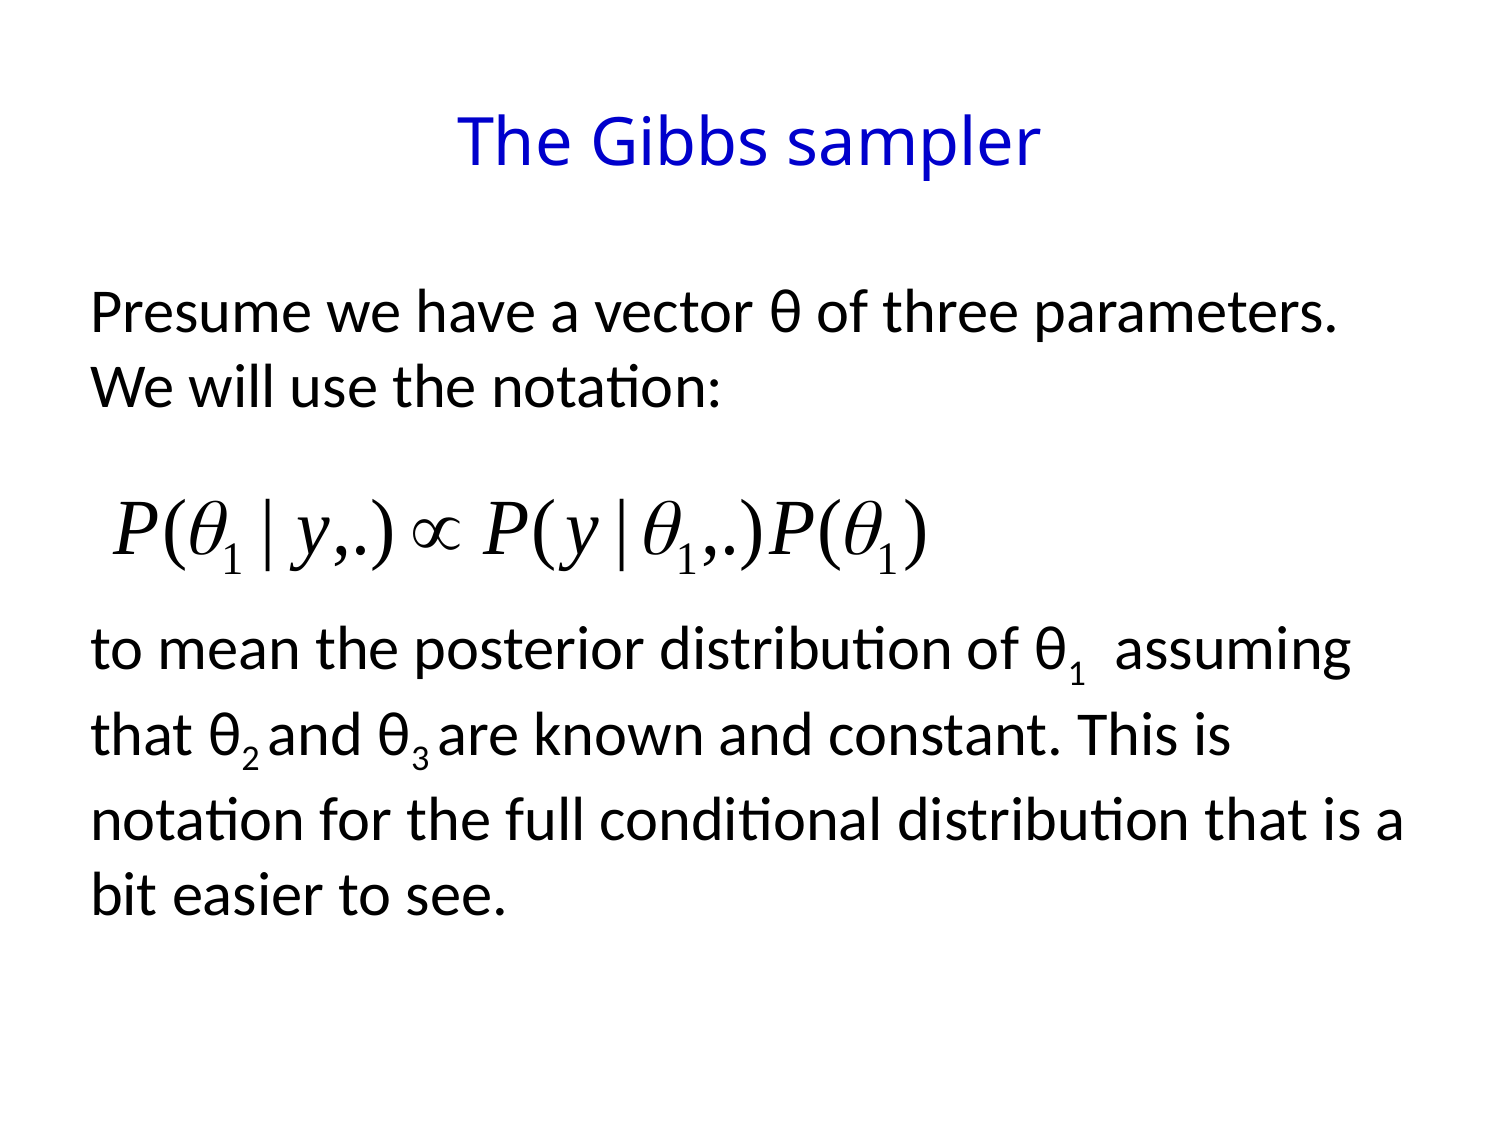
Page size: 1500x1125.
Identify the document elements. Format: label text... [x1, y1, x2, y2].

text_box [99, 474, 944, 588]
list Presume we have a vector θ of three parameters. We will use the notation: to mean the posterior distribution of θ1 assuming that θ2 and θ3 are known and constant. This is notation for the full conditional distribution that is a bit easier to see. [75, 262, 1425, 1005]
title The Gibbs sampler [75, 45, 1425, 233]
